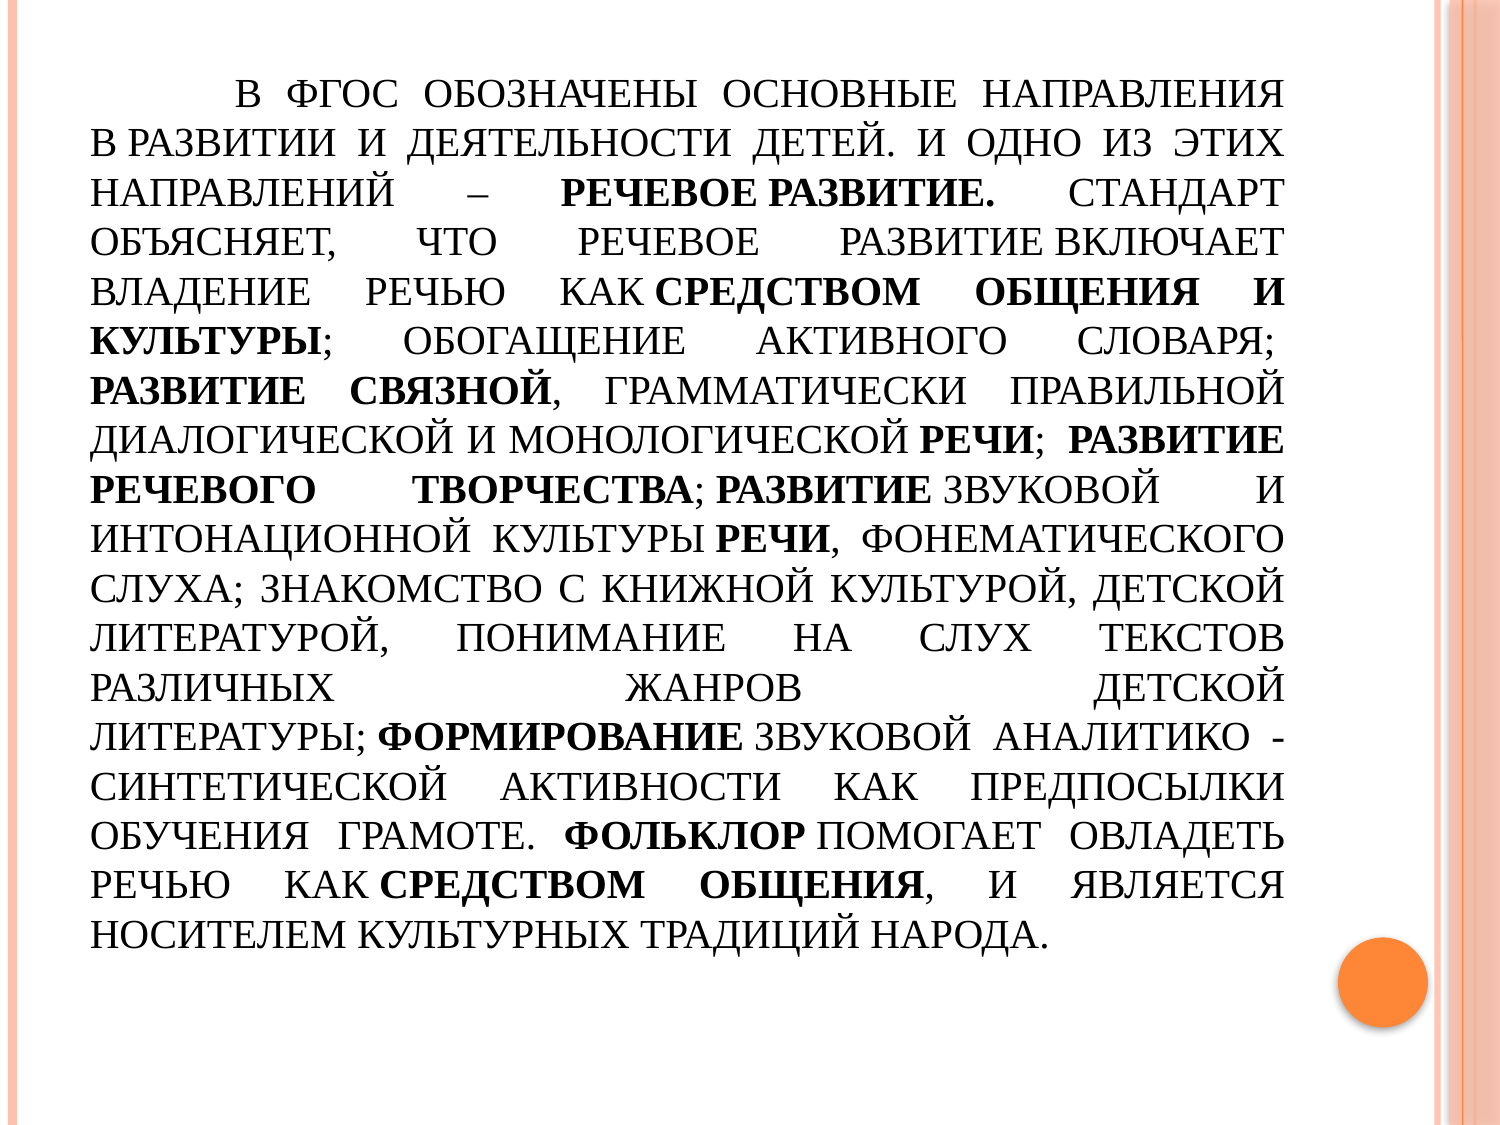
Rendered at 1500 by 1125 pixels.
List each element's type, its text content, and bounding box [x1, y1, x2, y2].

title В ФГОС обозначены основные направления в развитии и деятельности детей. И одно из этих направлений – речевое развитие. Стандарт объясняет, что речевое развитие включает владение речью как средством общения и культуры; обогащение активного словаря; развитие связной, грамматически правильной диалогической и монологической речи; развитие речевого творчества; развитие звуковой и интонационной культуры речи, фонематического слуха; знакомство с книжной культурой, детской литературой, понимание на слух текстов различных жанров детской литературы; формирование звуковой аналитико - синтетической активности как предпосылки обучения грамоте. Фольклор помогает овладеть речью как средством общения, и является носителем культурных традиций народа. [75, 45, 1300, 965]
